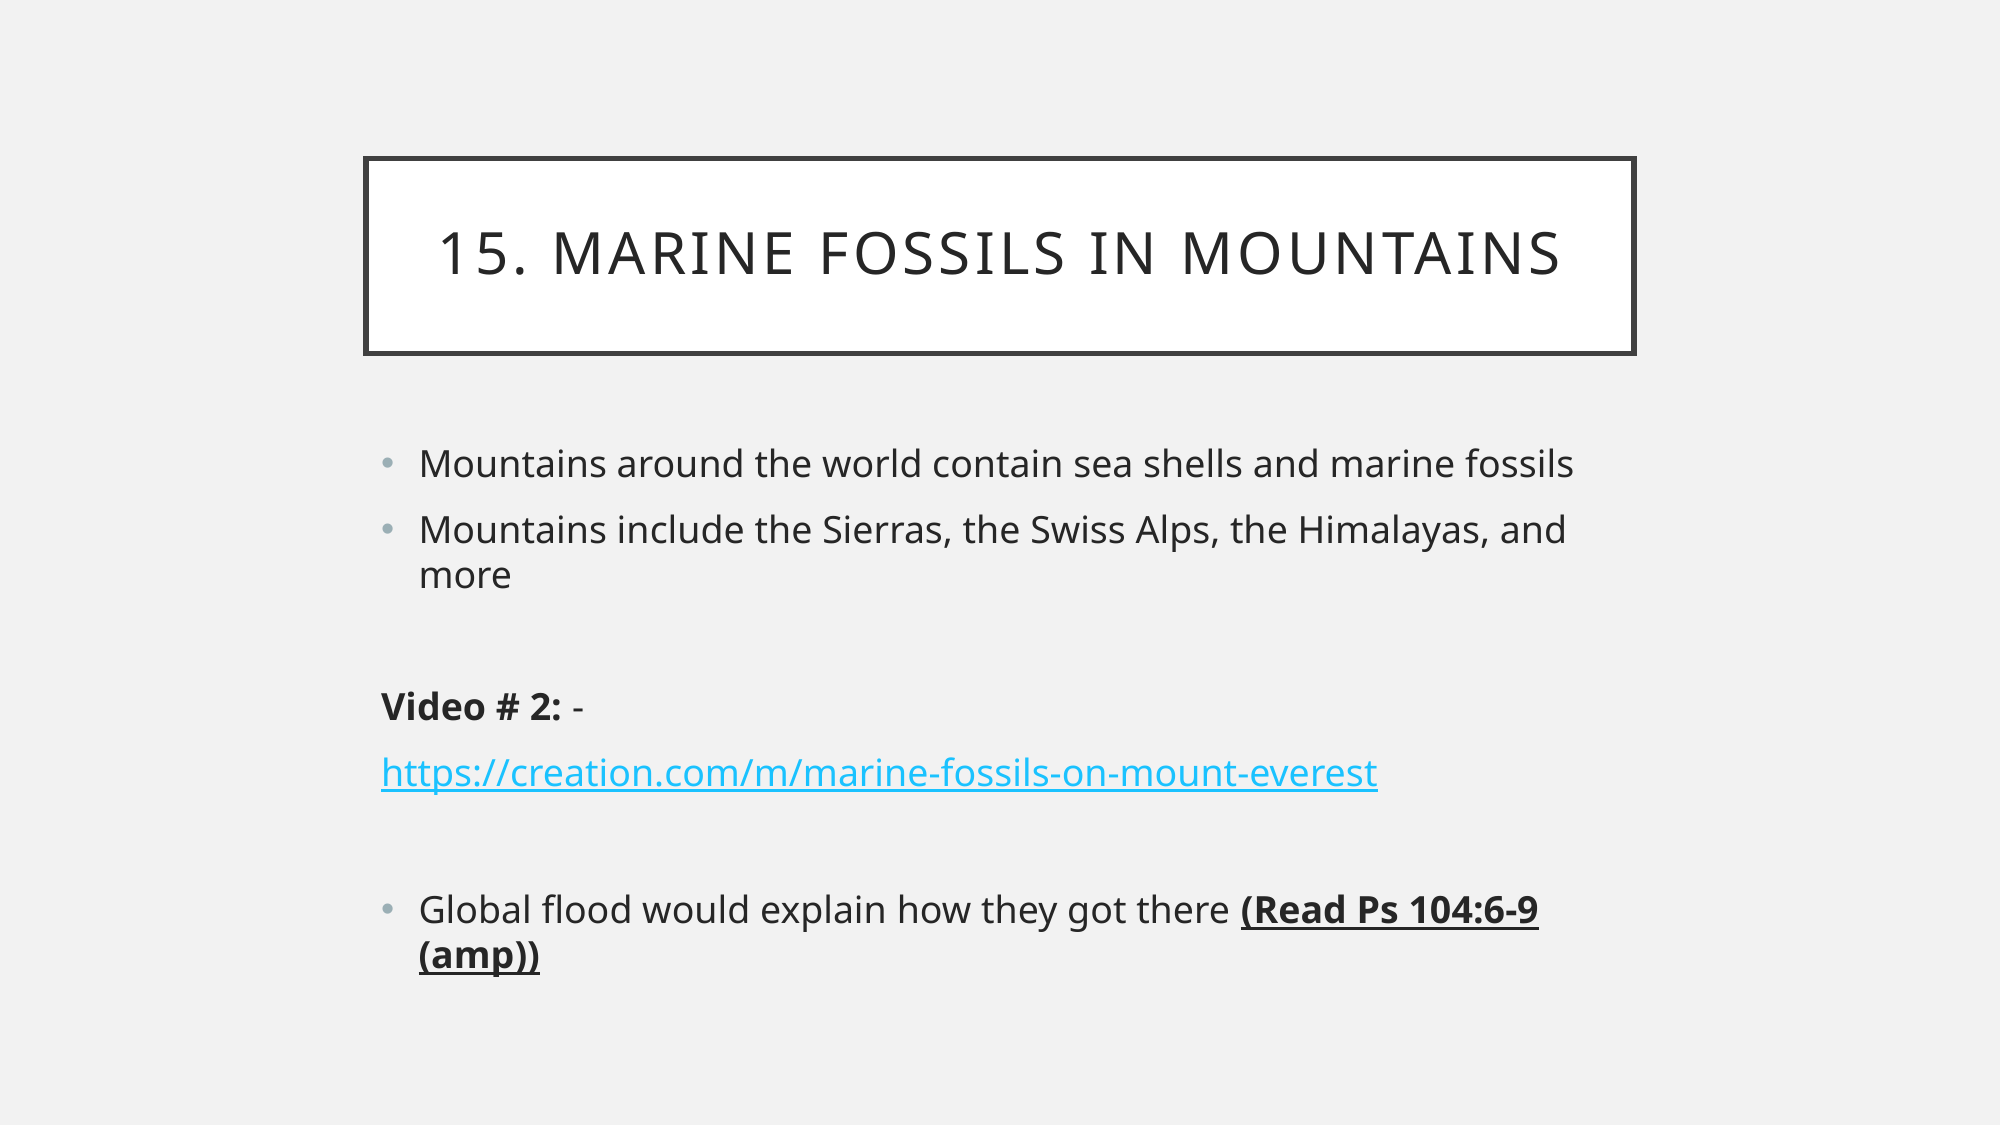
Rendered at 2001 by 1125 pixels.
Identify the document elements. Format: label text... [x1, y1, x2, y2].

title 15. Marine fossils in mountains [363, 156, 1637, 356]
list Mountains around the world contain sea shells and marine fossils Mountains include the Sierras, the Swiss Alps, the Himalayas, and more Video # 2: - https://creation.com/m/marine-fossils-on-mount-everest Global flood would explain how they got there (Read Ps 104:6-9 (amp)) [366, 432, 1634, 942]
